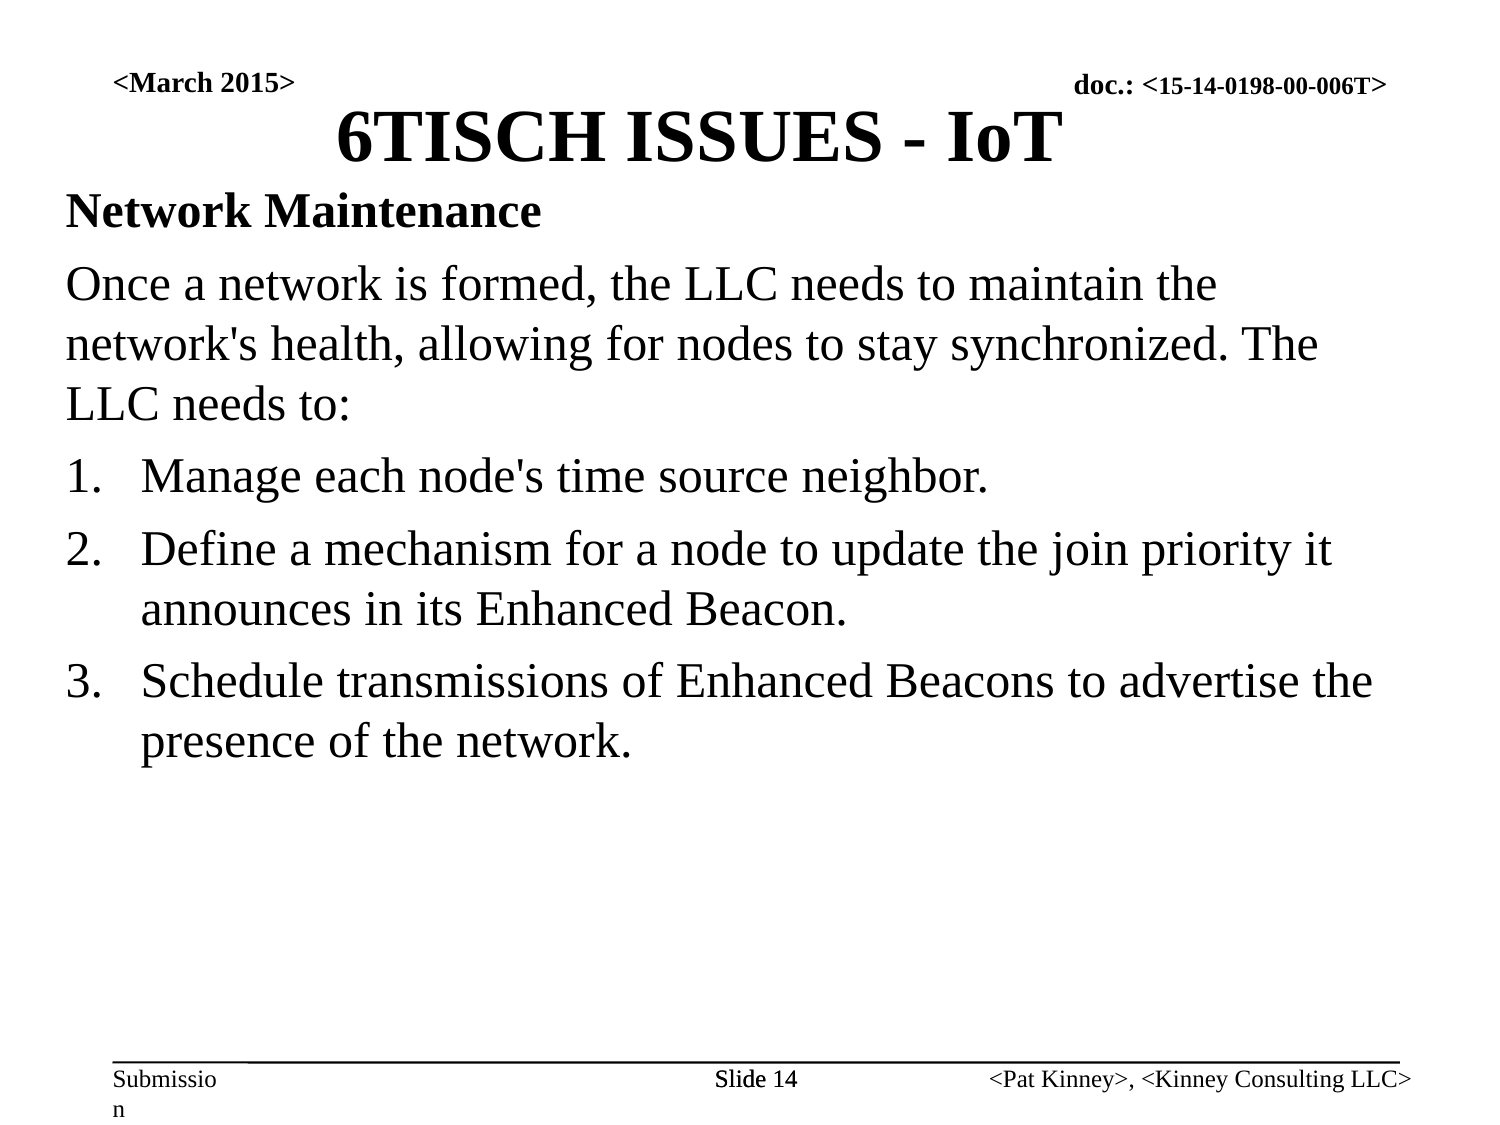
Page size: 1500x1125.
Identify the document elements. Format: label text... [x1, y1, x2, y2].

footer <Pat Kinney>, <Kinney Consulting LLC> [899, 1061, 1413, 1093]
text_box Network Maintenance Once a network is formed, the LLC needs to maintain the network's health, allowing for nodes to stay synchronized. The LLC needs to: Manage each node's time source neighbor. Define a mechanism for a node to update the join priority it announces in its Enhanced Beacon. Schedule transmissions of Enhanced Beacons to advertise the presence of the network. [50, 200, 1438, 775]
title 6TISCH ISSUES - IoT [62, 50, 1338, 200]
text_box Slide 14 [675, 1062, 838, 1093]
